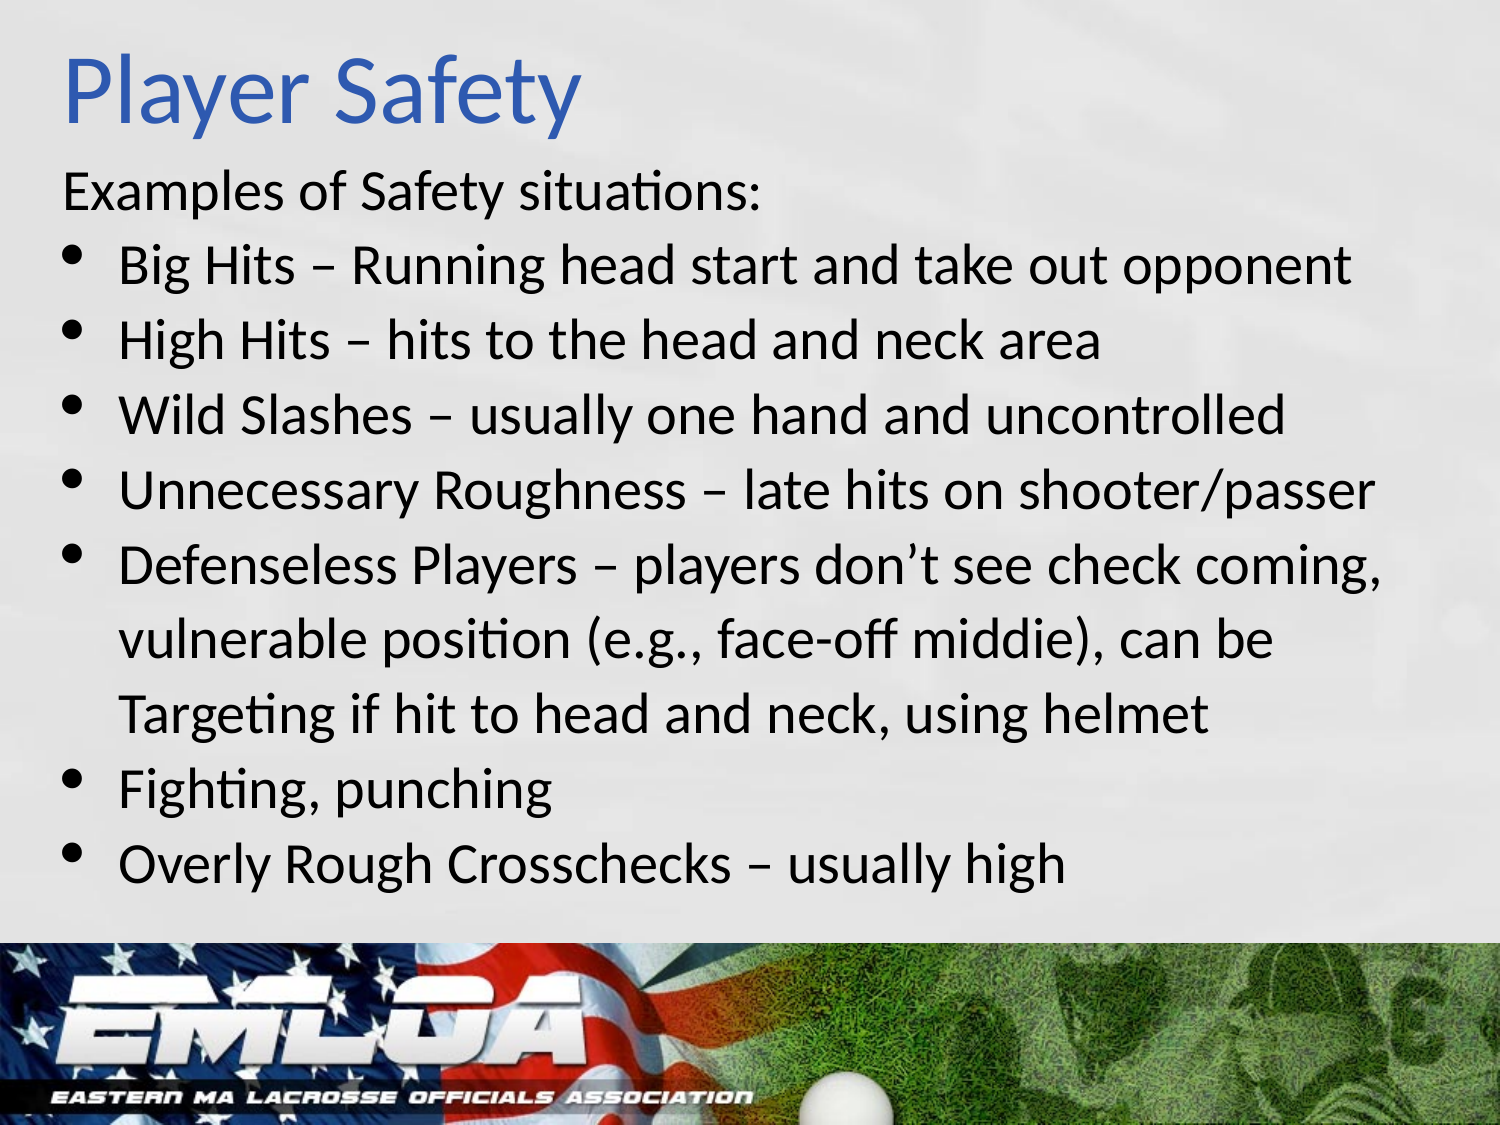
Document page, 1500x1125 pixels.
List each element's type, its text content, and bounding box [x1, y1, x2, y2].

title Player Safety [62, 37, 1438, 146]
list Examples of Safety situations: Big Hits – Running head start and take out opponent High Hits – hits to the head and neck area Wild Slashes – usually one hand and uncontrolled Unnecessary Roughness – late hits on shooter/passer Defenseless Players – players don’t see check coming, vulnerable position (e.g., face-off middie), can be Targeting if hit to head and neck, using helmet Fighting, punching Overly Rough Crosschecks – usually high [62, 146, 1438, 1065]
picture [0, 0, 1500, 1125]
